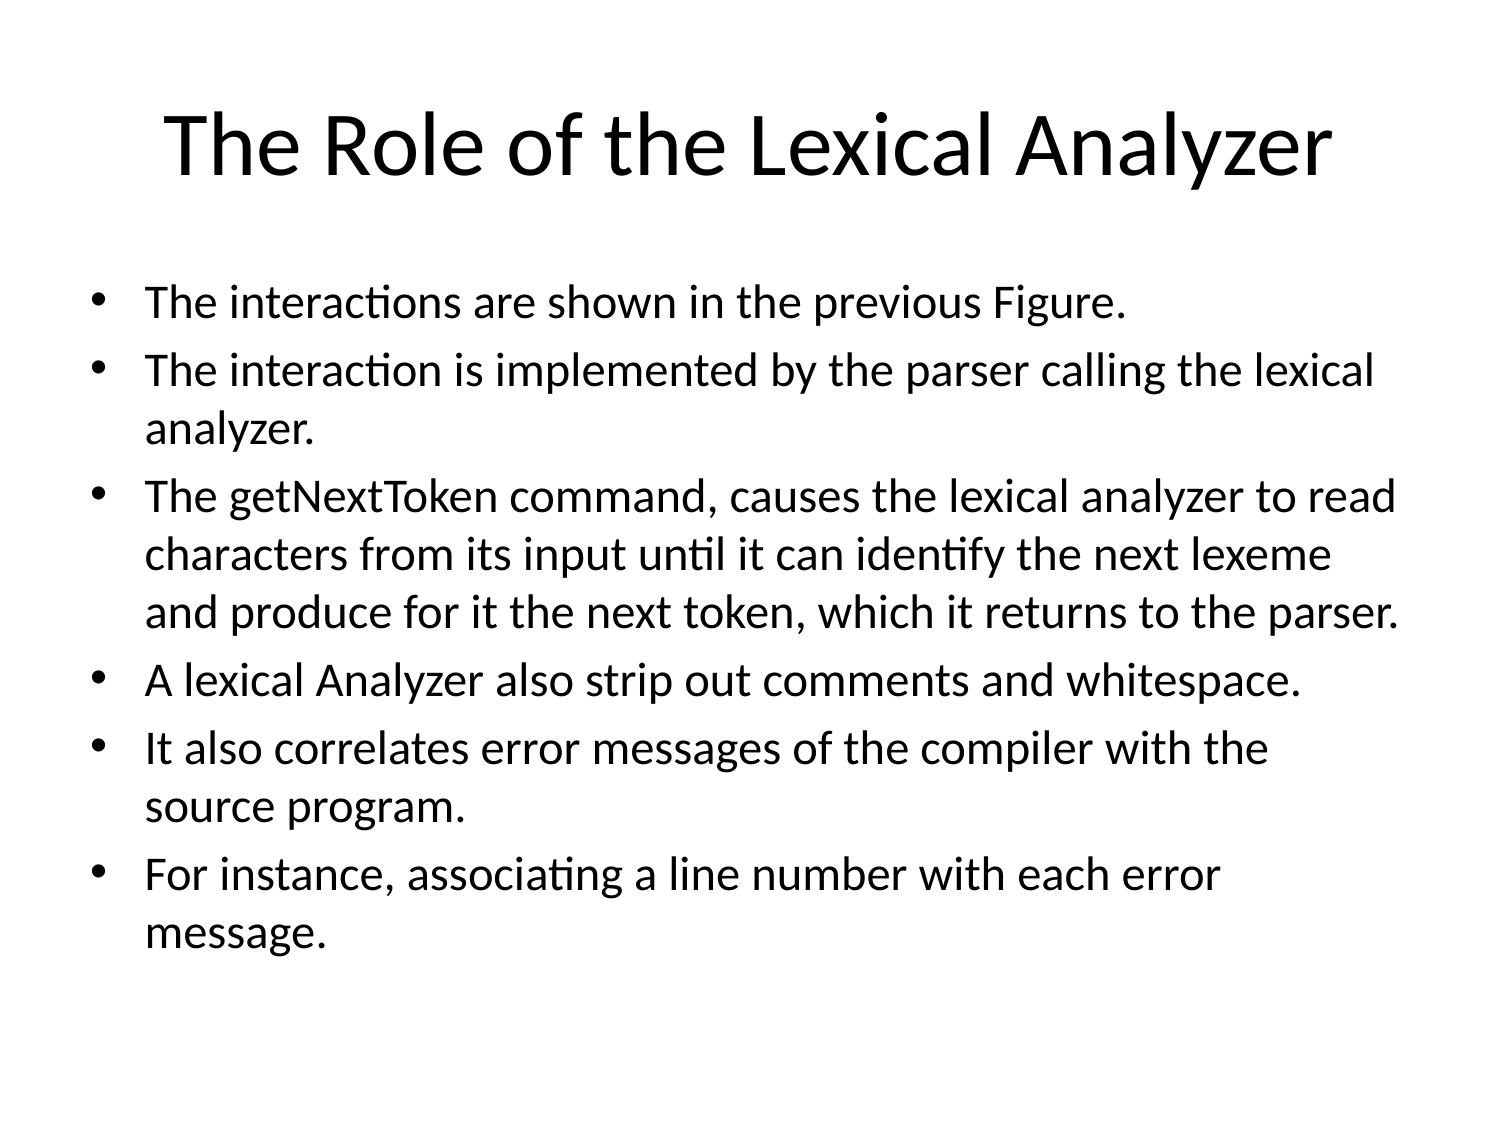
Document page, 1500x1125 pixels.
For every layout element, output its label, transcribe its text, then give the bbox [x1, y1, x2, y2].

title The Role of the Lexical Analyzer [75, 45, 1425, 233]
list The interactions are shown in the previous Figure. The interaction is implemented by the parser calling the lexical analyzer. The getNextToken command, causes the lexical analyzer to read characters from its input until it can identify the next lexeme and produce for it the next token, which it returns to the parser. A lexical Analyzer also strip out comments and whitespace. It also correlates error messages of the compiler with the source program. For instance, associating a line number with each error message. [75, 262, 1425, 1025]
